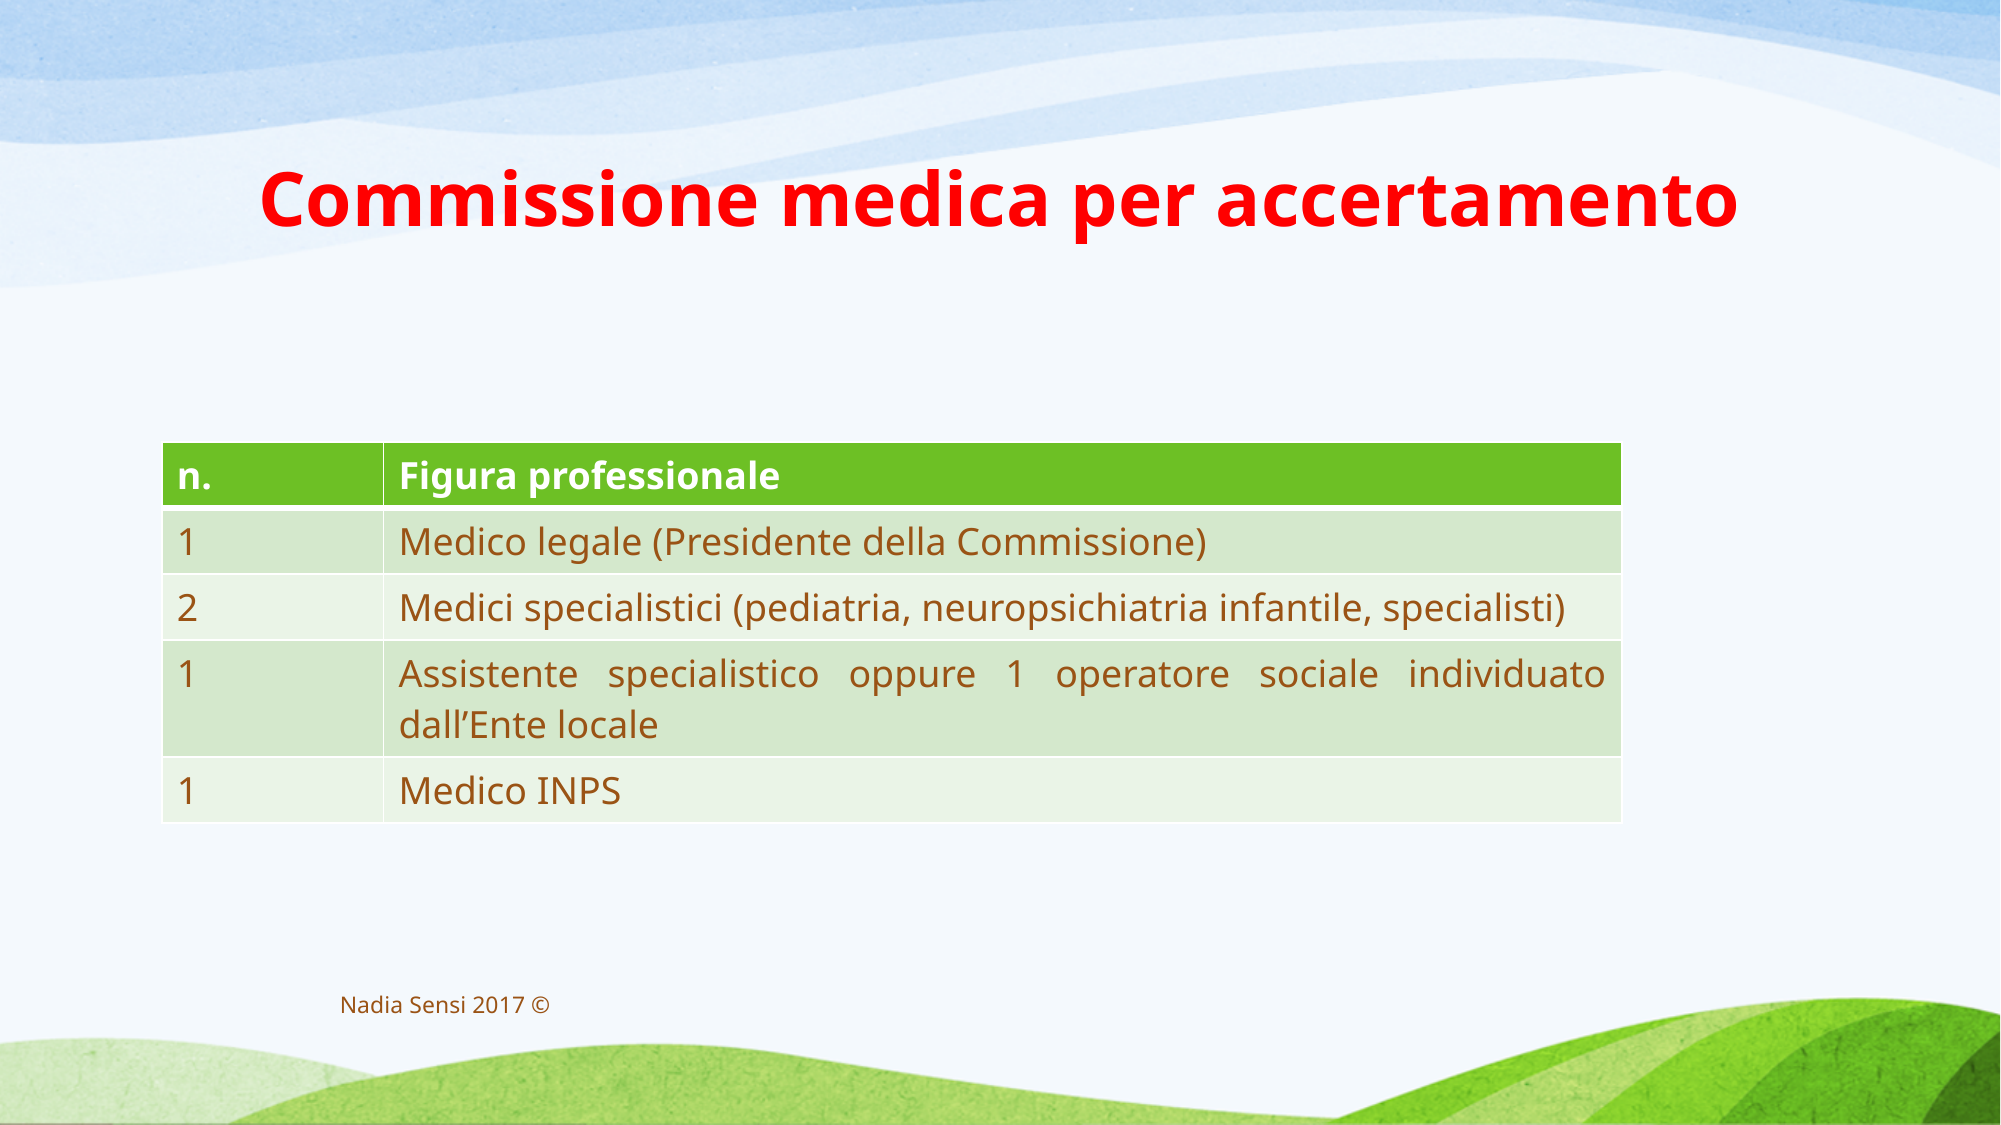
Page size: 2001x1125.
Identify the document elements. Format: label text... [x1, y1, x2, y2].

title Commissione medica per accertamento [174, 50, 1825, 250]
table_header n. [163, 443, 383, 505]
table_cell Assistente specialistico oppure 1 operatore sociale individuato dall’Ente locale [384, 641, 1621, 756]
table_cell 1 [163, 511, 383, 573]
picture [0, 0, 2001, 1125]
table_cell 1 [163, 758, 383, 822]
table_cell Medico INPS [384, 758, 1621, 822]
table_cell 1 [163, 641, 383, 756]
table_cell Medico legale (Presidente della Commissione) [384, 511, 1621, 573]
table_header Figura professionale [384, 443, 1621, 505]
table_cell Medici specialistici (pediatria, neuropsichiatria infantile, specialisti) [384, 575, 1621, 639]
footer Nadia Sensi 2017 © [324, 987, 1300, 1025]
table_cell 2 [163, 575, 383, 639]
